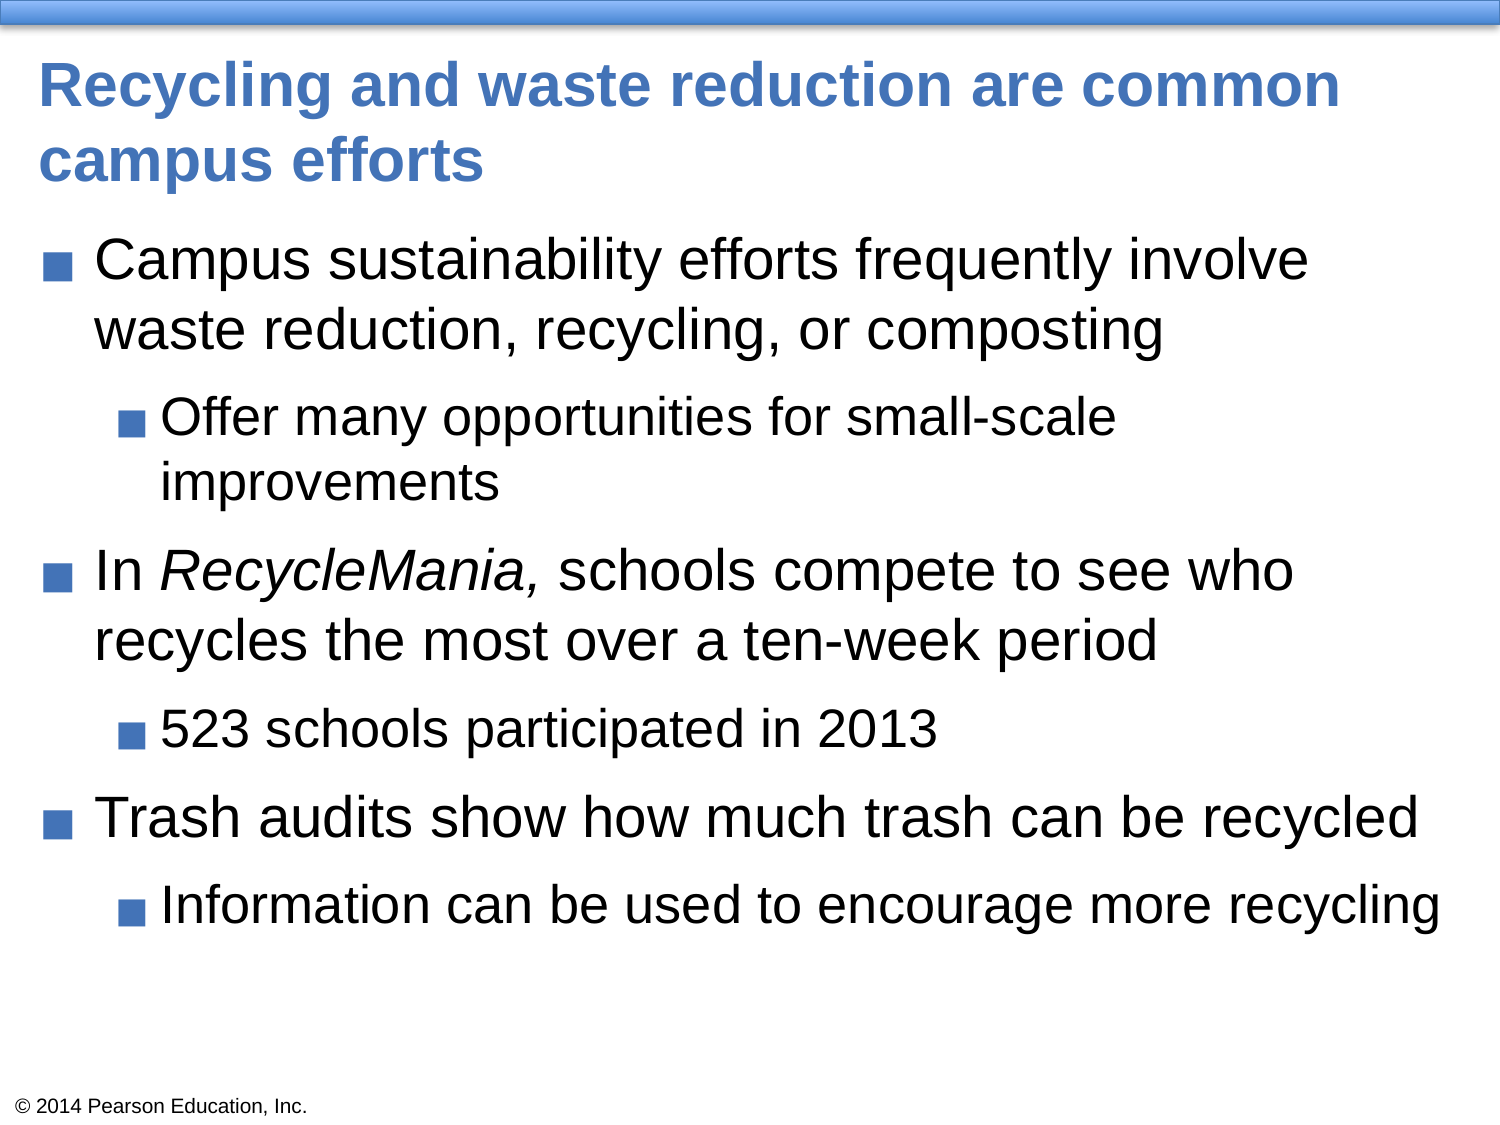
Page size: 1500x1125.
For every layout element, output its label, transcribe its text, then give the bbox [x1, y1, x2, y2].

list Campus sustainability efforts frequently involve waste reduction, recycling, or composting Offer many opportunities for small-scale improvements In RecycleMania, schools compete to see who recycles the most over a ten-week period 523 schools participated in 2013 Trash audits show how much trash can be recycled Information can be used to encourage more recycling [23, 213, 1476, 1005]
title Recycling and waste reduction are common campus efforts [23, 36, 1476, 213]
